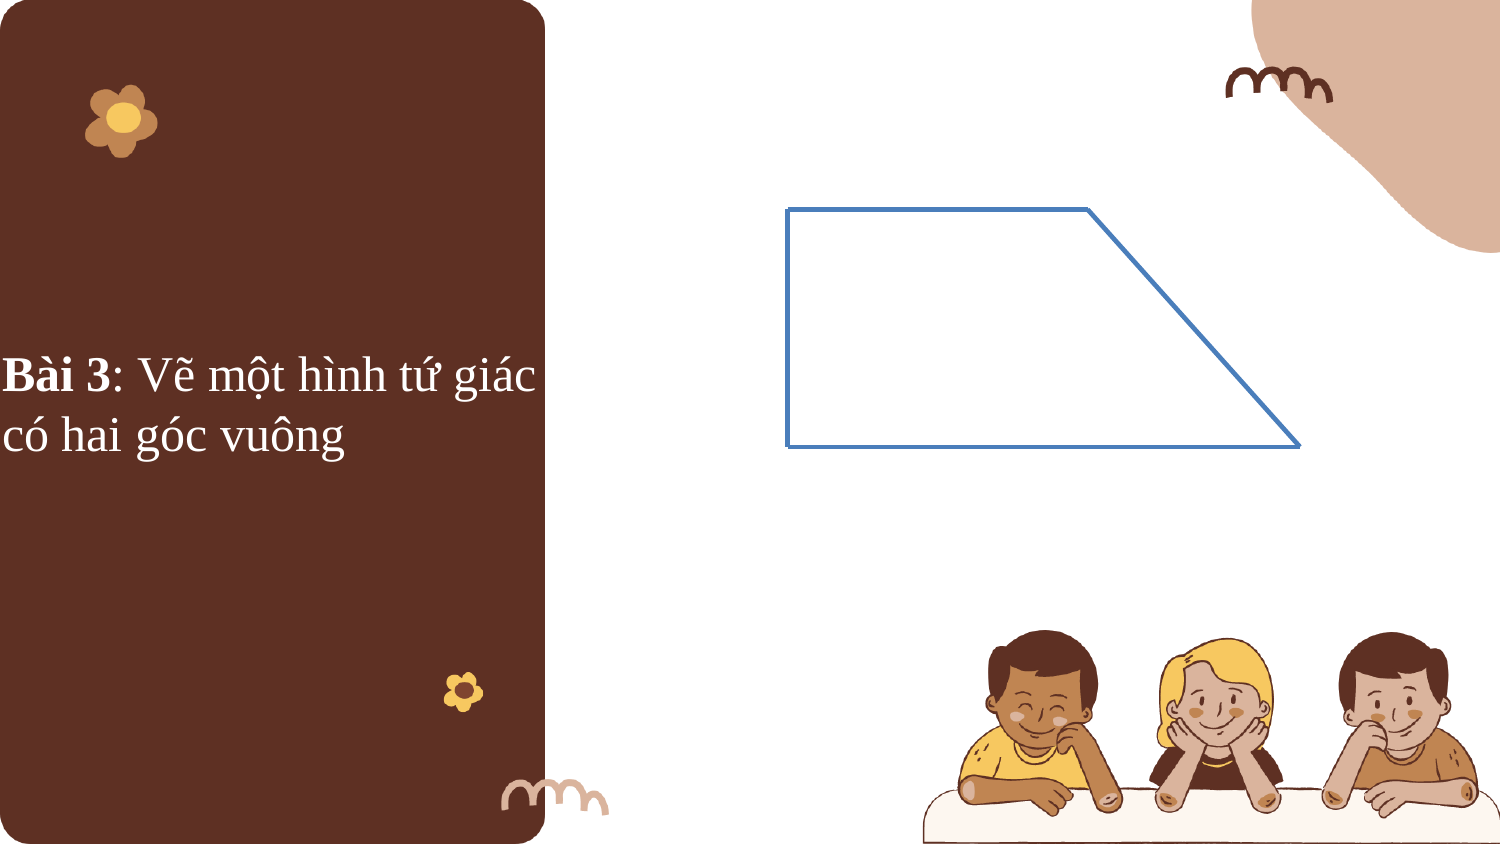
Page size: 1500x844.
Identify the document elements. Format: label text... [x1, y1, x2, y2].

text_box Bài 3: Vẽ một hình tứ giác có hai góc vuông [0, 334, 575, 470]
picture [0, 0, 1500, 844]
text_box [1087, 209, 1301, 448]
